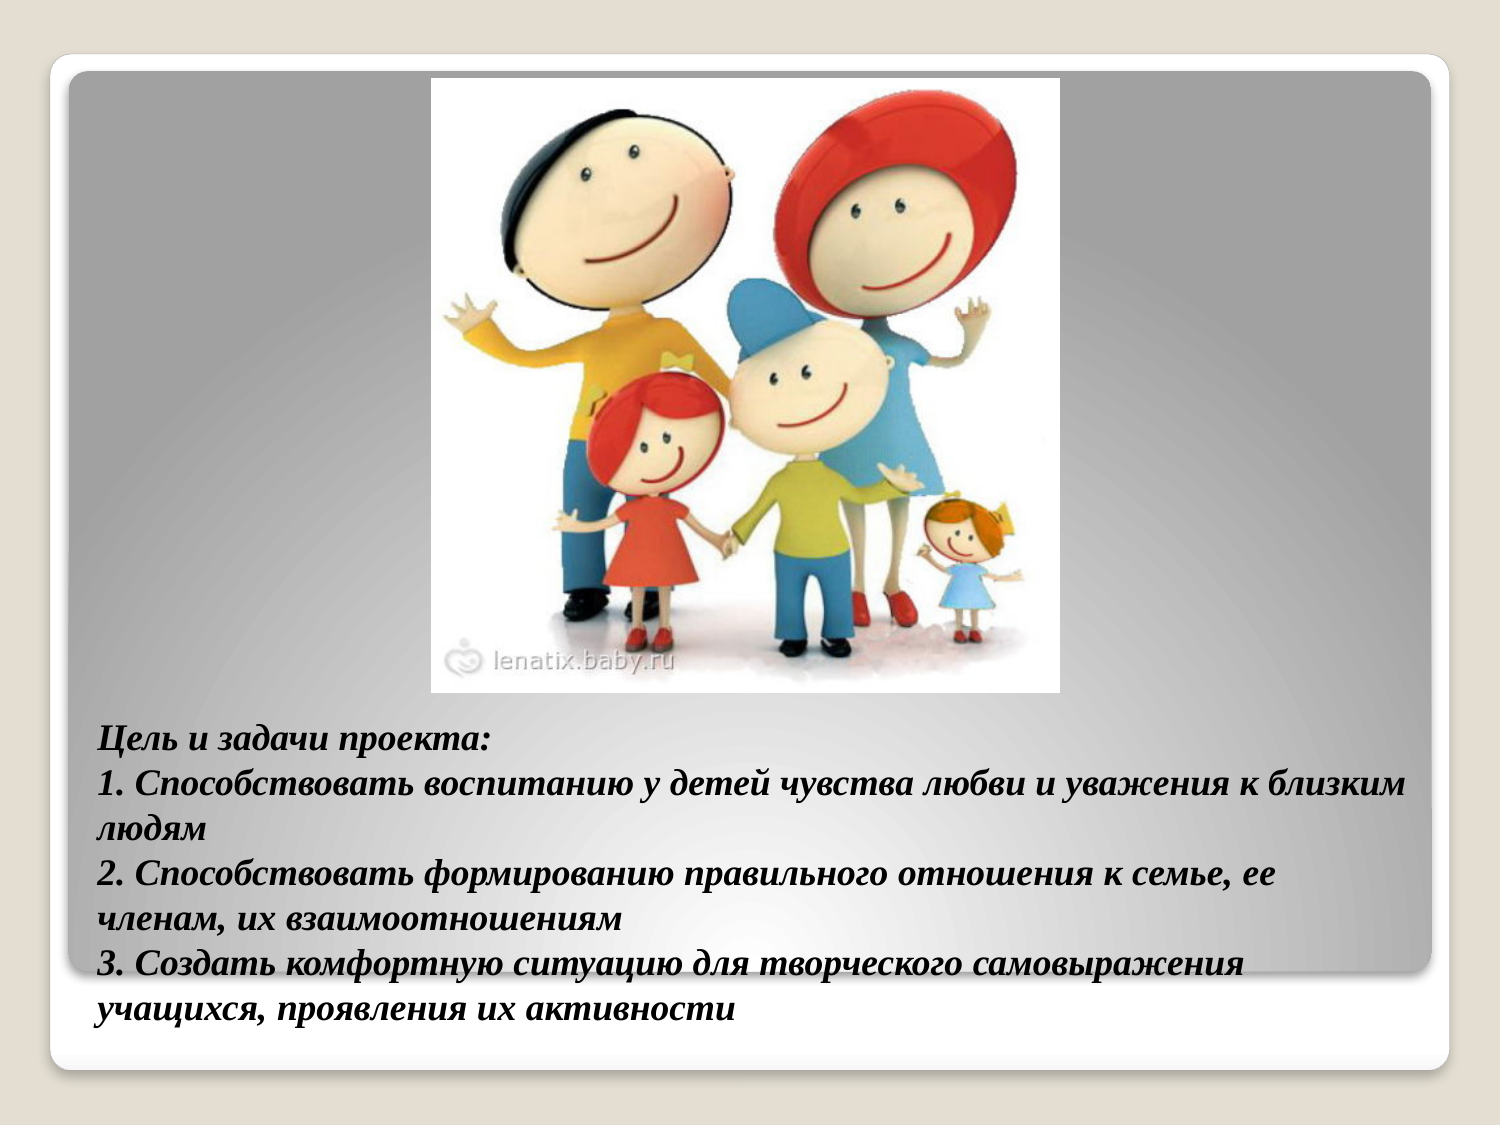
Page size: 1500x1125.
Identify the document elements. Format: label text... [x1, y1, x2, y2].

title Цель и задачи проекта: 1. Способствовать воспитанию у детей чувства любви и уважения к близким людям 2. Способствовать формированию правильного отношения к семье, ее членам, их взаимоотношениям 3. Создать комфортную ситуацию для творческого самовыражения учащихся, проявления их активности [82, 668, 1425, 1035]
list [430, 77, 1060, 693]
